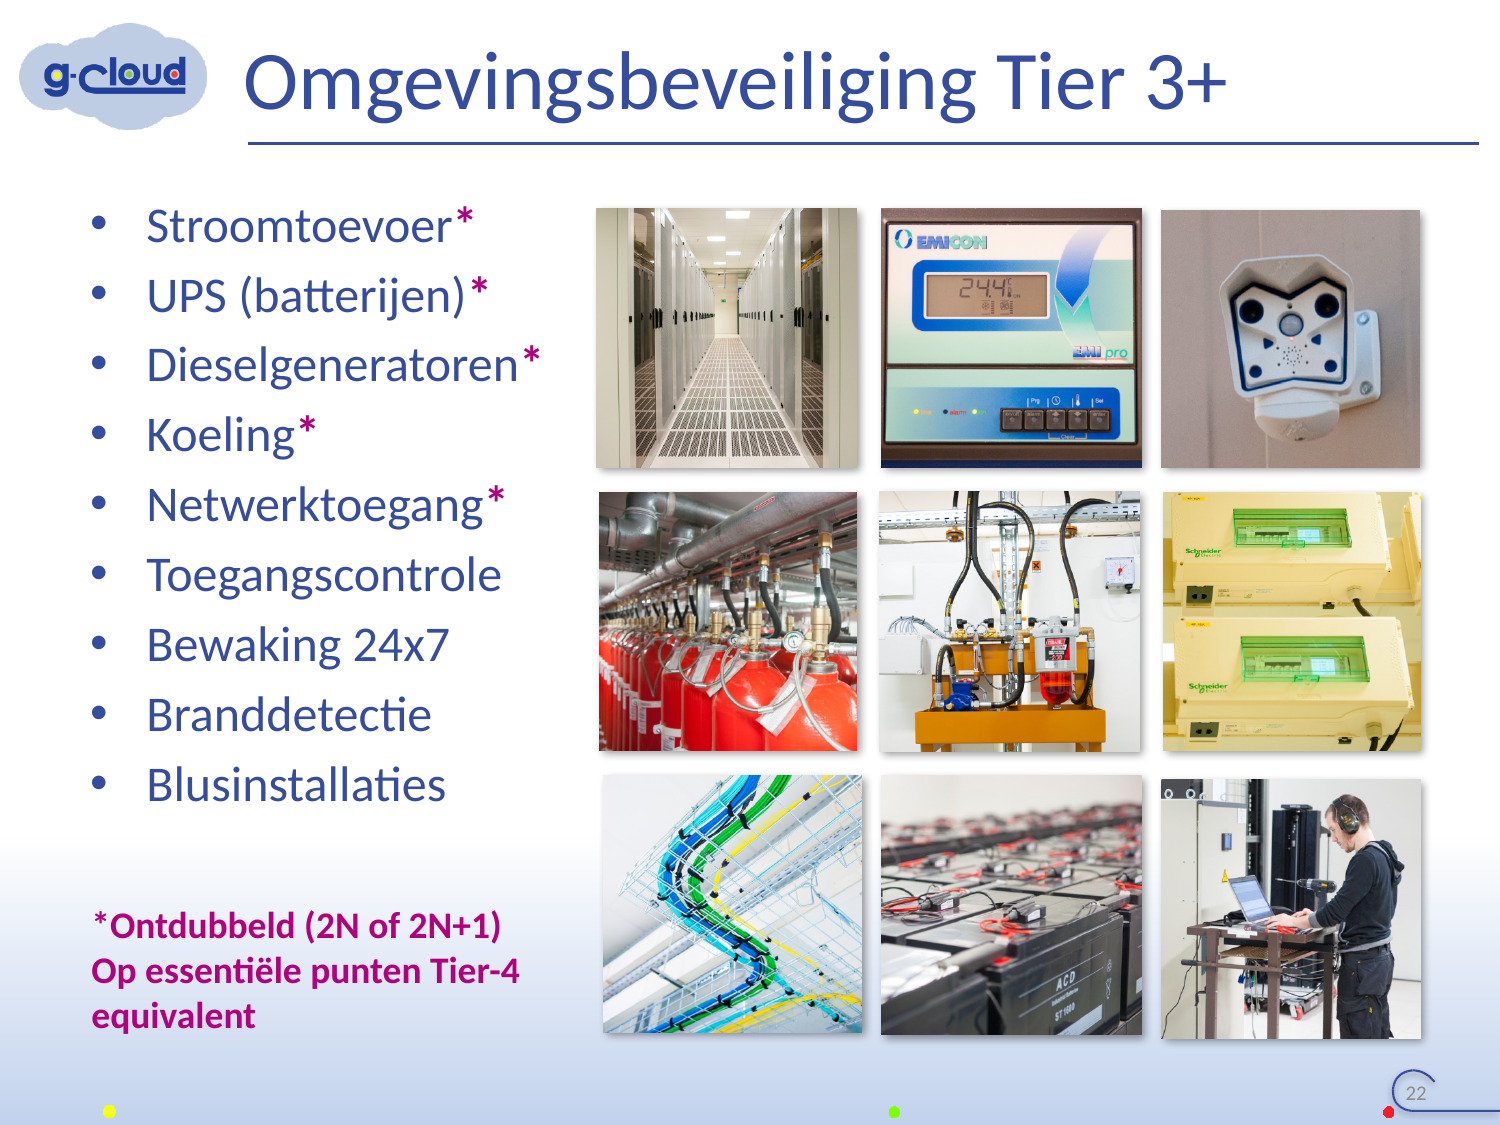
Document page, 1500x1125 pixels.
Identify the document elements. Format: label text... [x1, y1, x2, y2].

picture [19, 23, 207, 130]
picture [881, 208, 1142, 469]
list Stroomtoevoer* UPS (batterijen)* Dieselgeneratoren* Koeling* Netwerktoegang* Toegangscontrole Bewaking 24x7 Branddetectie Blusinstallaties [75, 184, 561, 1071]
picture [881, 774, 1142, 1036]
slide_number 22 [1372, 1072, 1452, 1108]
picture [1161, 779, 1422, 1039]
title Omgevingsbeveiliging Tier 3+ [243, 22, 1447, 131]
picture [879, 491, 1140, 752]
picture [1163, 492, 1422, 751]
picture [598, 492, 857, 751]
picture [603, 774, 862, 1033]
picture [596, 207, 857, 469]
text_box *Ontdubbeld (2N of 2N+1) Op essentiële punten Tier-4 equivalent [76, 893, 538, 1043]
picture [1161, 210, 1420, 469]
